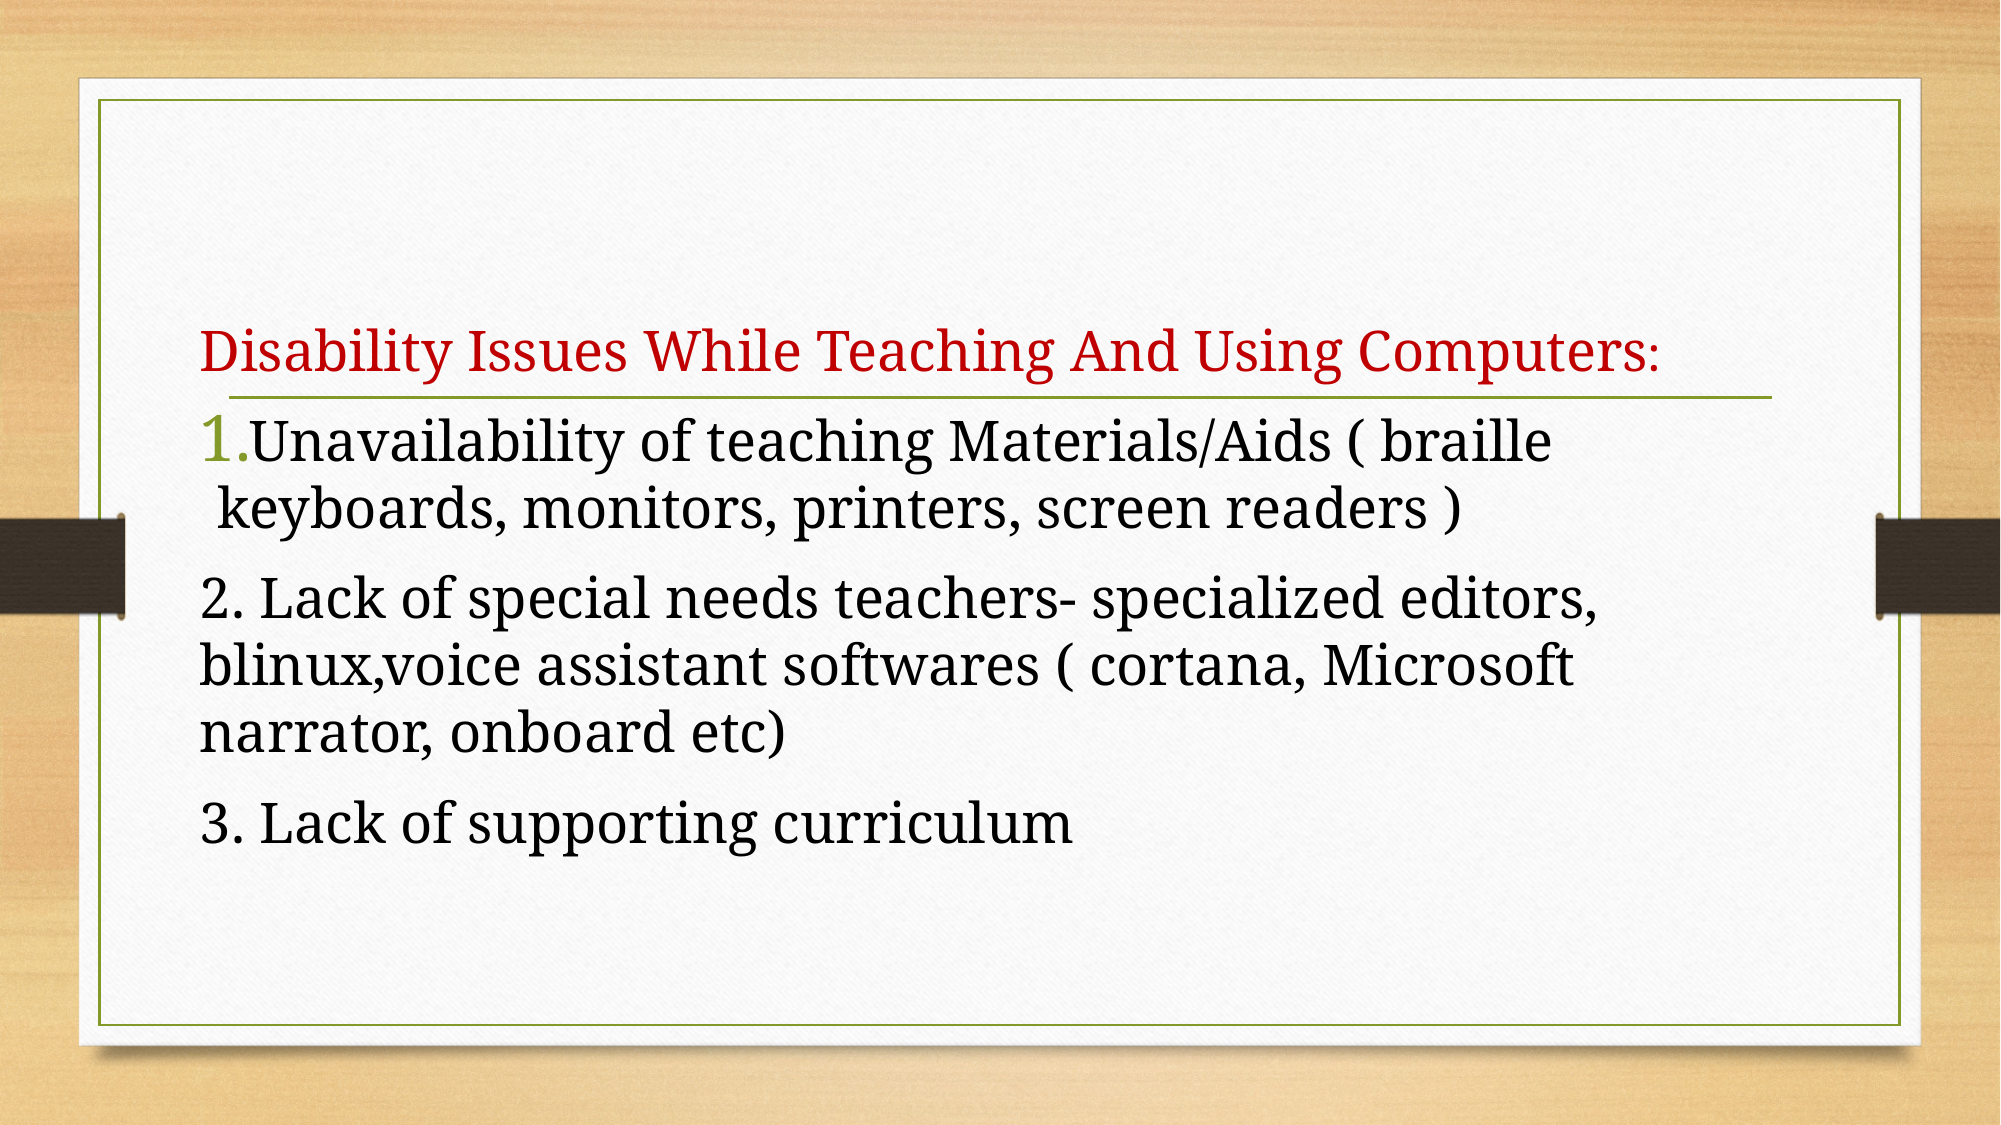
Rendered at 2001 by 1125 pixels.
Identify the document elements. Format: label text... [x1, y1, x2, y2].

list Disability Issues While Teaching And Using Computers: Unavailability of teaching Materials/Aids ( braille keyboards, monitors, printers, screen readers ) 2. Lack of special needs teachers- specialized editors, blinux,voice assistant softwares ( cortana, Microsoft narrator, onboard etc) 3. Lack of supporting curriculum [184, 307, 1816, 863]
picture [0, 0, 2001, 1125]
